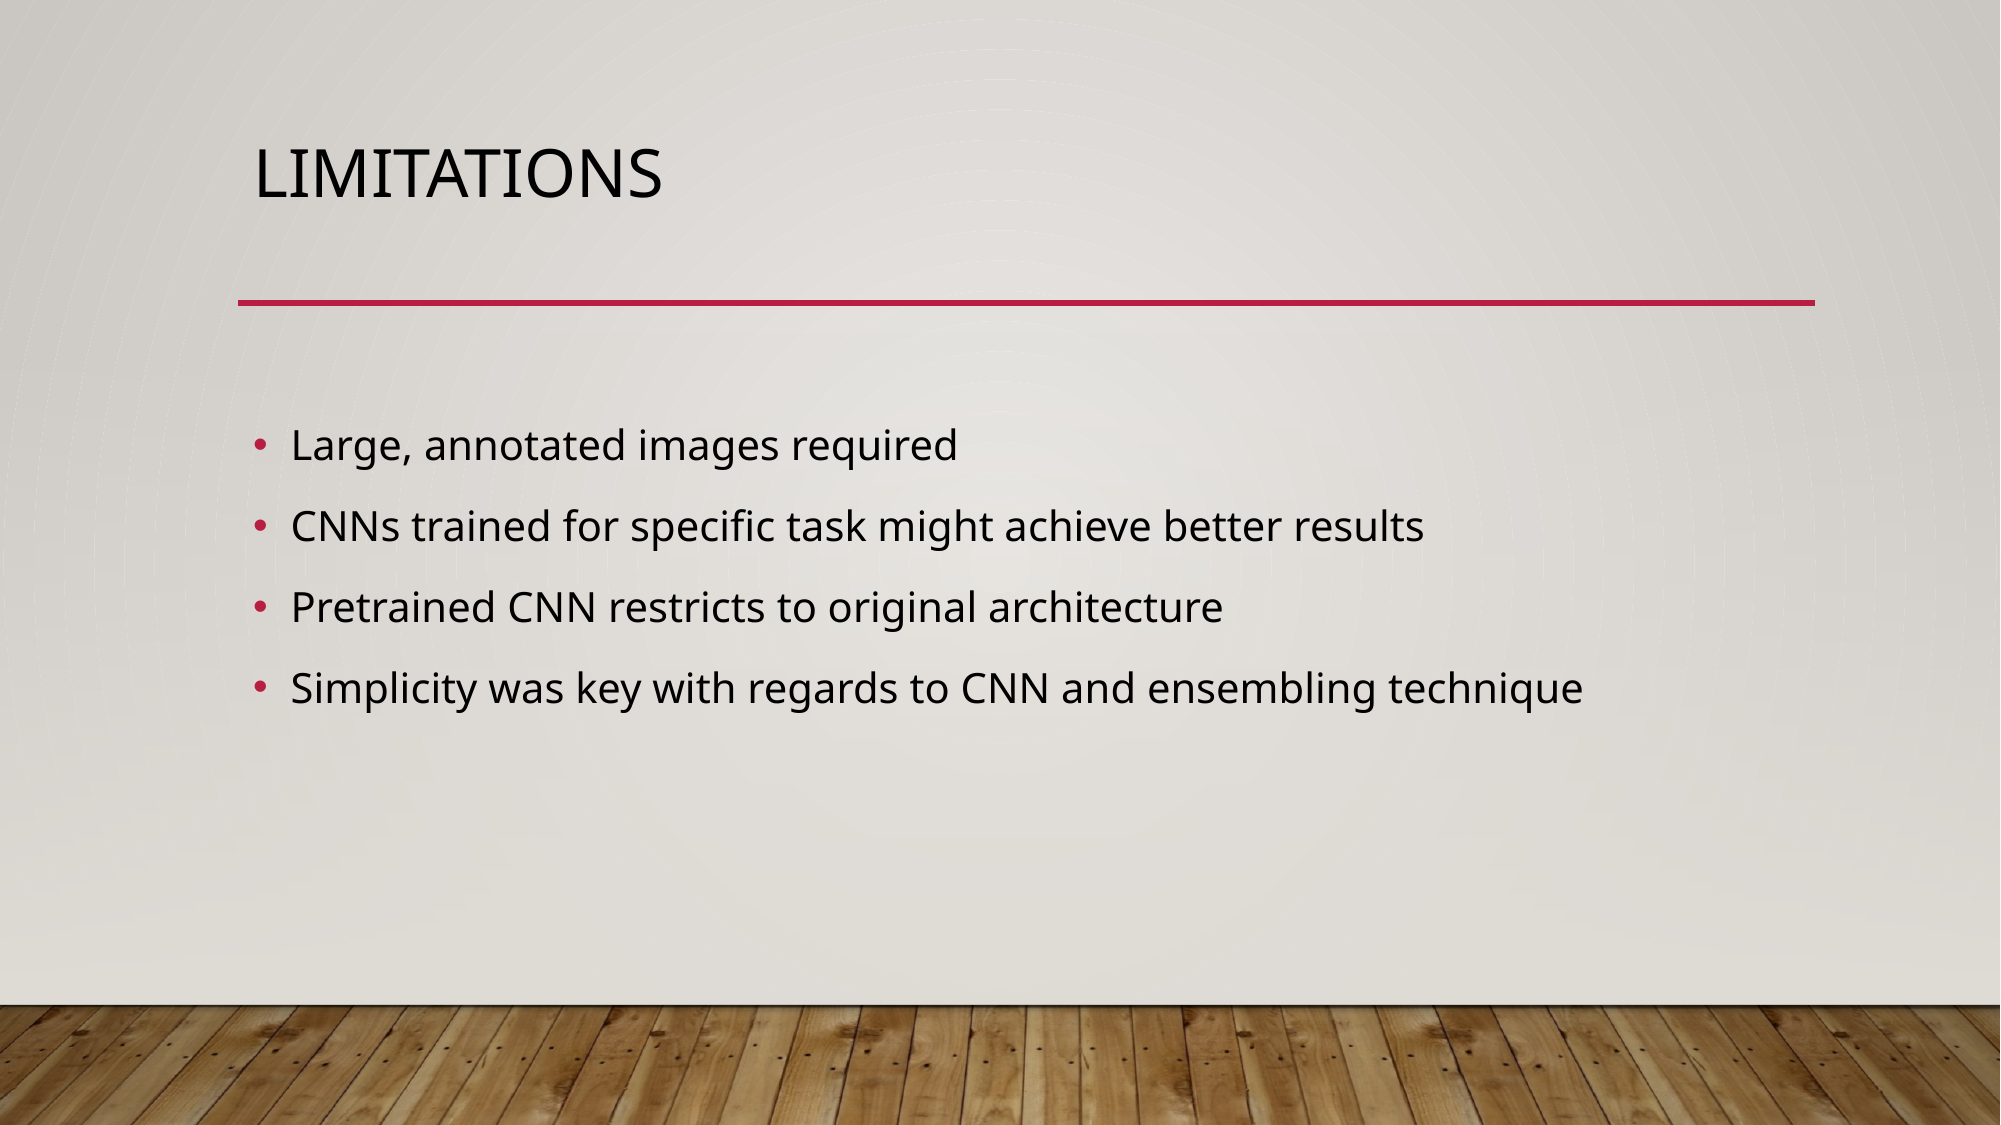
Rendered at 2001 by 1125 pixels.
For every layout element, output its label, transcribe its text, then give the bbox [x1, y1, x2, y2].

title Limitations [238, 131, 1814, 305]
picture [0, 1005, 2000, 1125]
list Large, annotated images required CNNs trained for specific task might achieve better results Pretrained CNN restricts to original architecture Simplicity was key with regards to CNN and ensembling technique [238, 330, 1814, 897]
